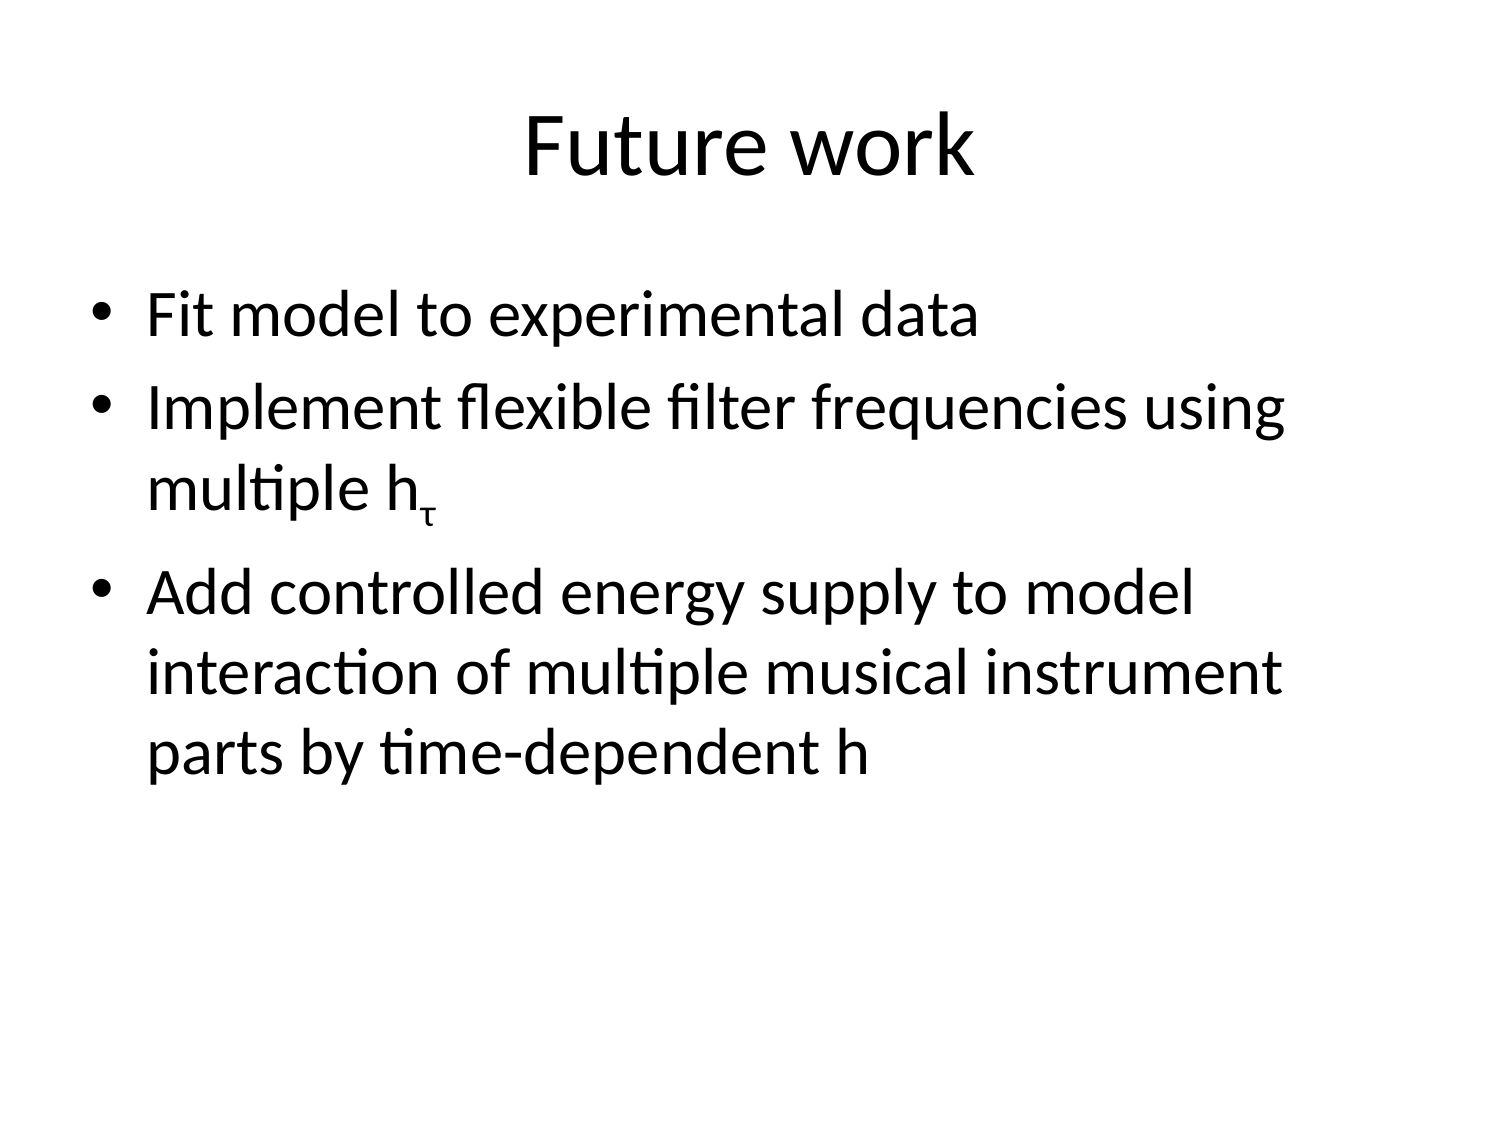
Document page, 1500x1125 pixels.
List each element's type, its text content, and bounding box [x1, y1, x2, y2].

list Fit model to experimental data Implement flexible filter frequencies using multiple hτ Add controlled energy supply to model interaction of multiple musical instrument parts by time-dependent h [75, 262, 1425, 1005]
title Future work [75, 45, 1425, 233]
